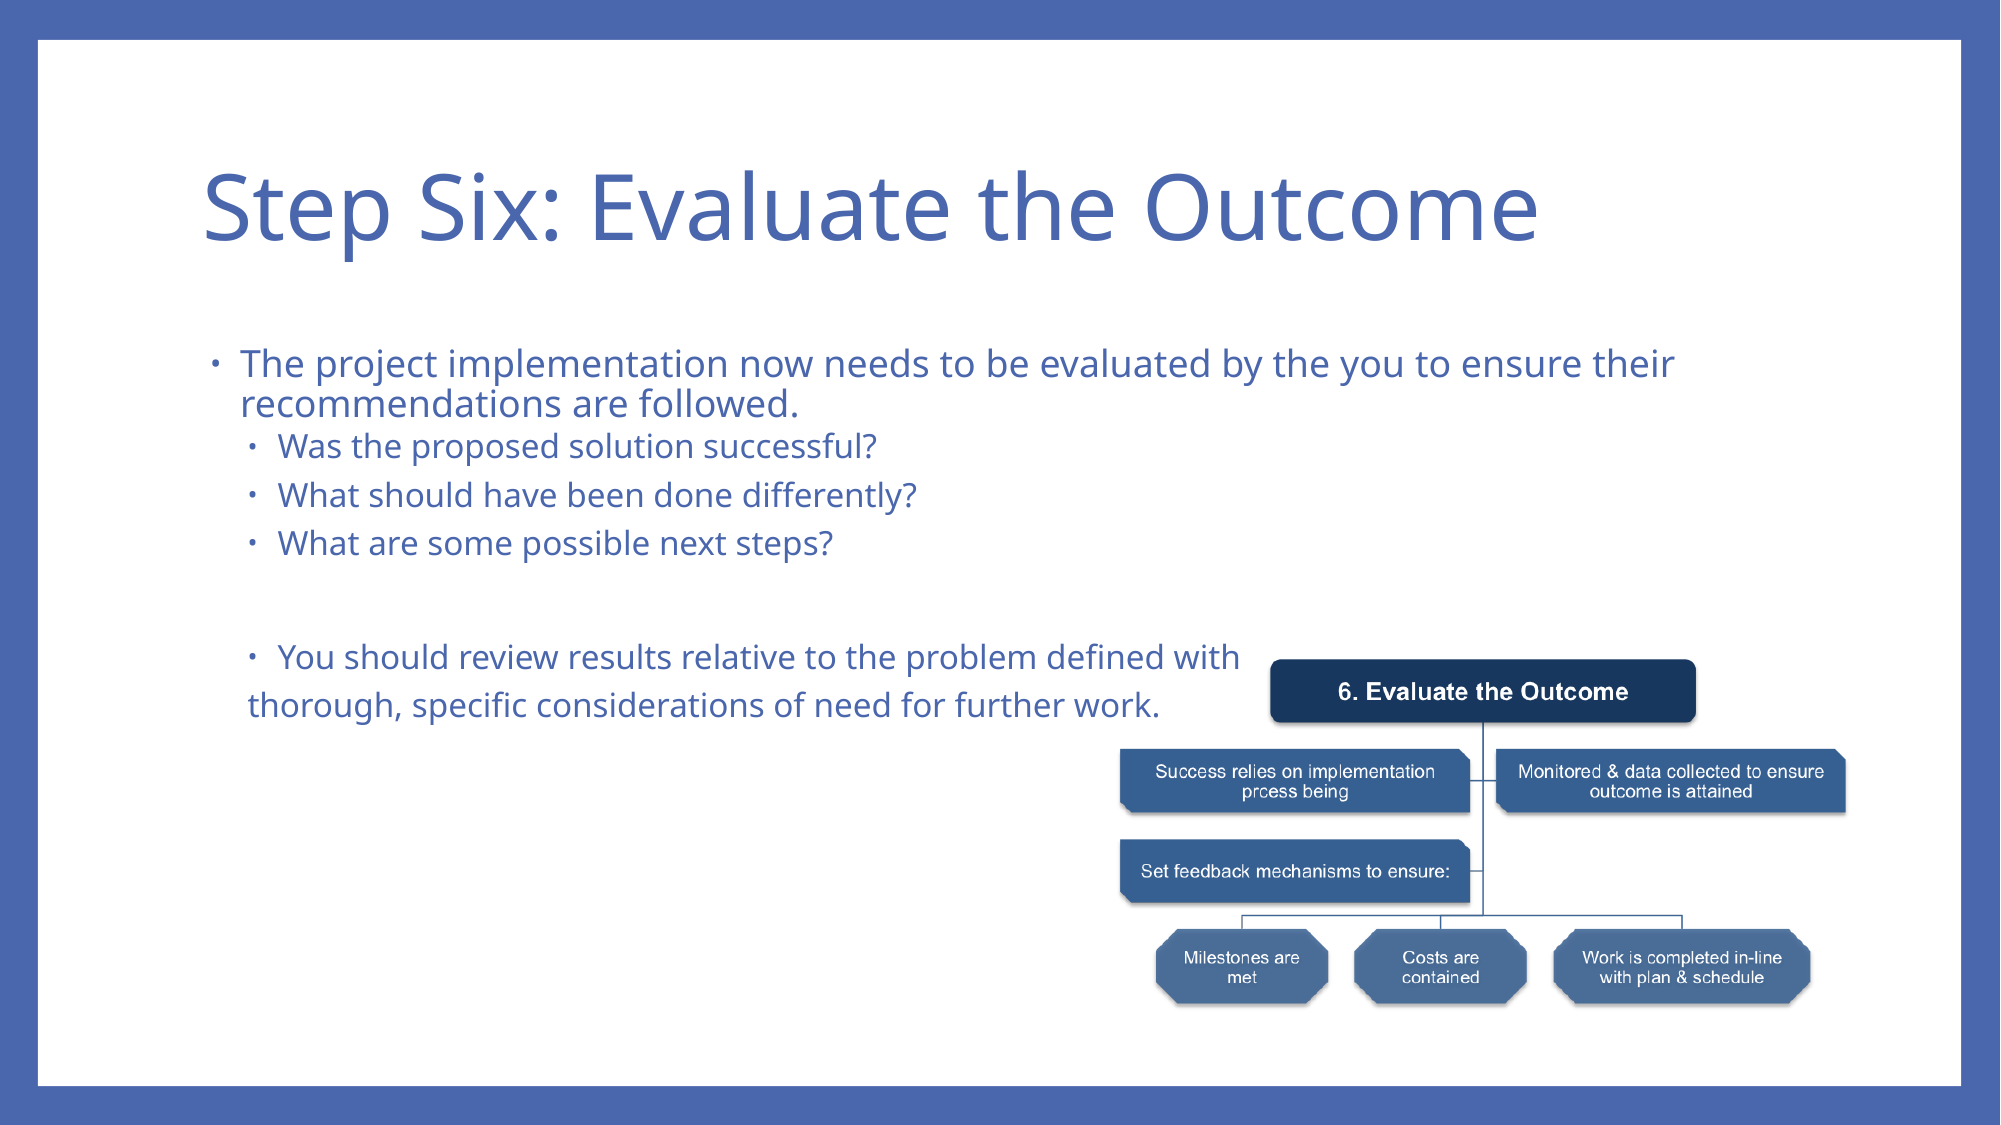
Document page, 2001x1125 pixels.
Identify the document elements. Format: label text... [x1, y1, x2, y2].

title Step Six: Evaluate the Outcome [187, 99, 1808, 323]
picture [1113, 623, 1852, 1038]
list The project implementation now needs to be evaluated by the you to ensure their recommendations are followed. Was the proposed solution successful? What should have been done differently? What are some possible next steps? You should review results relative to the problem defined with thorough, specific considerations of need for further work. [187, 337, 1808, 768]
